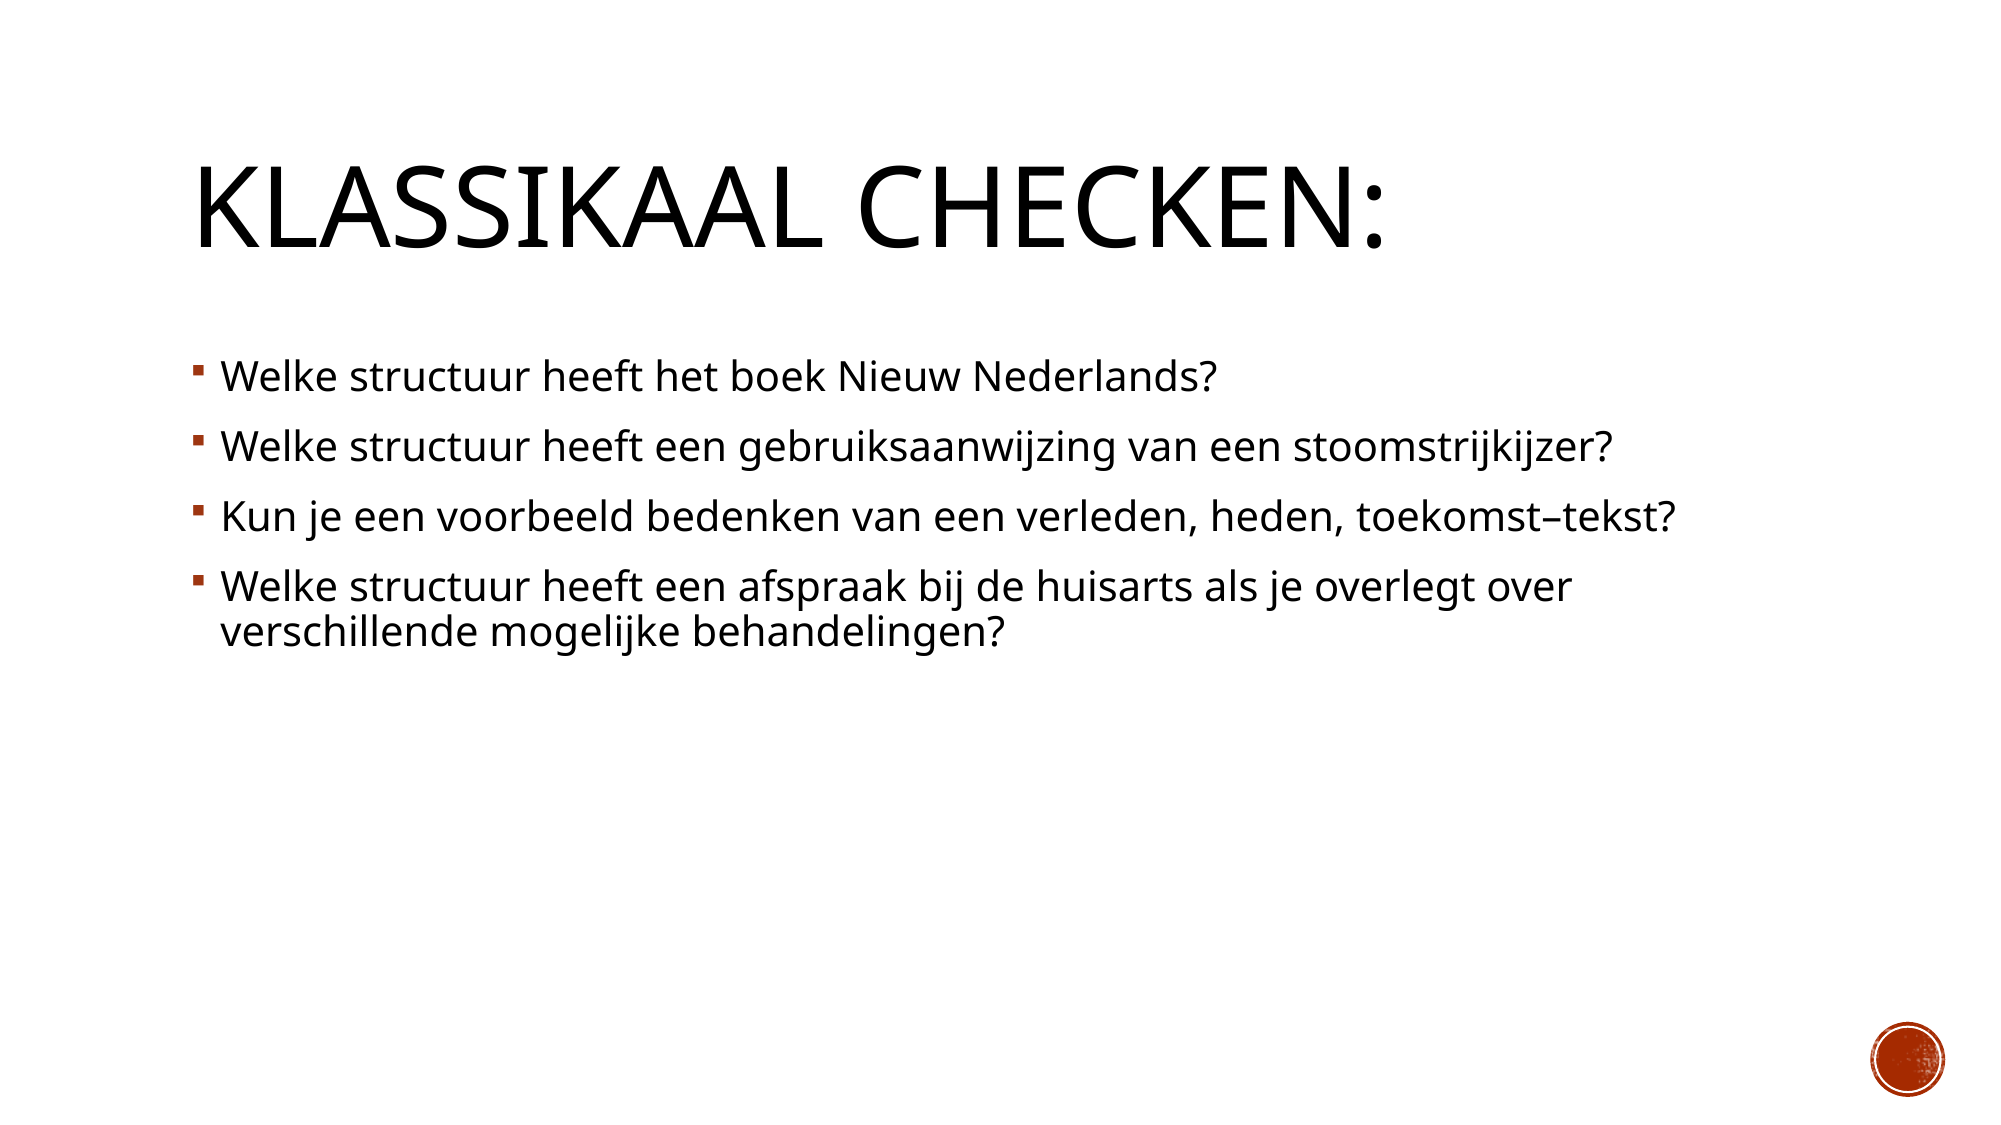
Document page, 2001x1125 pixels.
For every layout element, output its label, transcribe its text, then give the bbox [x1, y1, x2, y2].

list Welke structuur heeft het boek Nieuw Nederlands? Welke structuur heeft een gebruiksaanwijzing van een stoomstrijkijzer? Kun je een voorbeeld bedenken van een verleden, heden, toekomst–tekst? Welke structuur heeft een afspraak bij de huisarts als je overlegt over verschillende mogelijke behandelingen? [175, 348, 1826, 1013]
title Klassikaal checken: [175, 79, 1826, 344]
